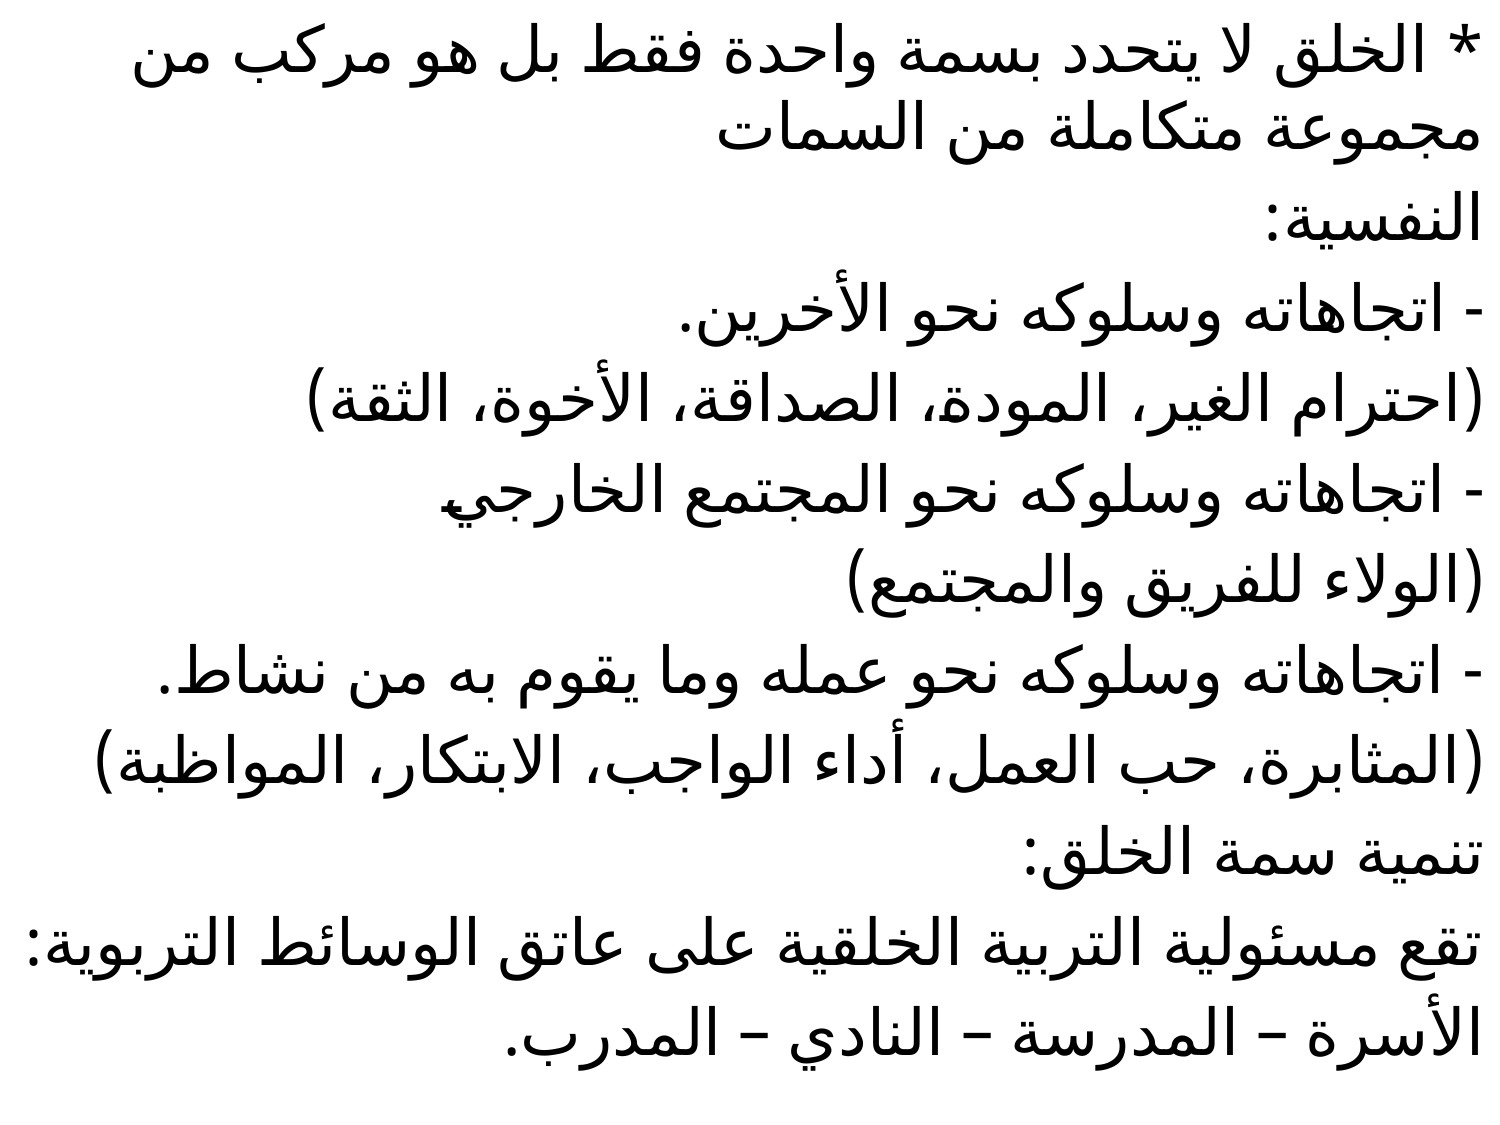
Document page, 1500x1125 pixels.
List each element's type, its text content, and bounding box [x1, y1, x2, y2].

list * الخلق لا يتحدد بسمة واحدة فقط بل هو مركب من مجموعة متكاملة من السمات النفسية: - اتجاهاته وسلوكه نحو الأخرين. (احترام الغير، المودة، الصداقة، الأخوة، الثقة) - اتجاهاته وسلوكه نحو المجتمع الخارجي (الولاء للفريق والمجتمع) - اتجاهاته وسلوكه نحو عمله وما يقوم به من نشاط. (المثابرة، حب العمل، أداء الواجب، الابتكار، المواظبة) تنمية سمة الخلق: تقع مسئولية التربية الخلقية على عاتق الوسائط التربوية: الأسرة – المدرسة – النادي – المدرب. [0, 0, 1500, 1125]
